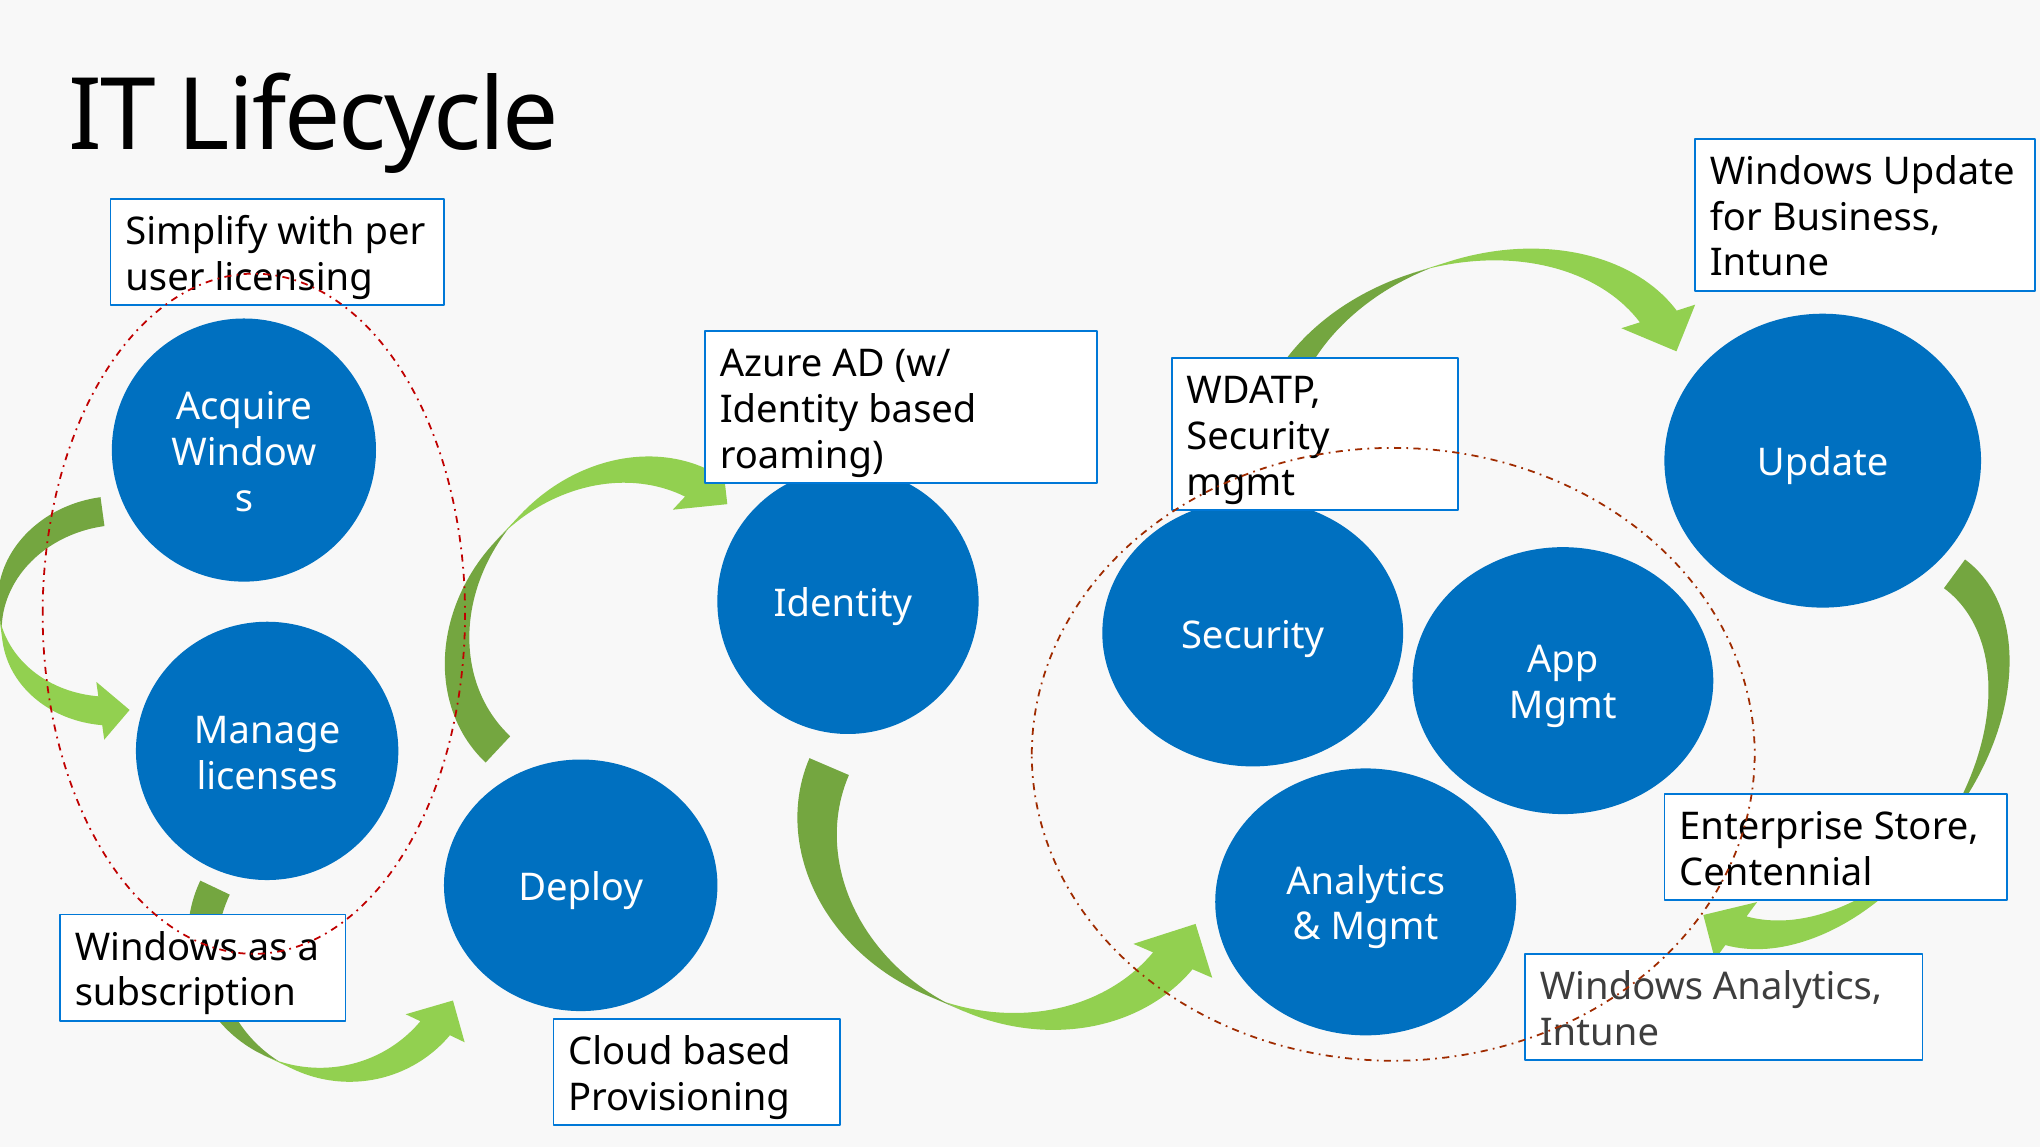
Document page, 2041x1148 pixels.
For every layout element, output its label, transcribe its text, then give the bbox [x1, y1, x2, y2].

text_box Azure AD (w/ Identity based roaming) [704, 330, 1098, 484]
text_box [1943, 558, 2011, 793]
text_box [41, 272, 466, 955]
text_box Enterprise Store, Centennial [1712, 793, 2008, 901]
title IT Lifecycle [45, 48, 1996, 199]
text_box Simplify with per user licensing [110, 198, 445, 306]
text_box Update [1663, 312, 1982, 609]
text_box [1702, 901, 1880, 953]
text_box WDATP, Security mgmt [1171, 357, 1459, 510]
text_box [218, 999, 466, 1083]
text_box Cloud based Provisioning [553, 1018, 841, 1126]
text_box [0, 513, 51, 586]
text_box Windows Analytics, Intune [1524, 953, 1923, 1061]
text_box [1286, 247, 1696, 357]
text_box Deploy [443, 758, 719, 1012]
text_box [0, 547, 50, 711]
text_box Windows as a subscription [59, 914, 346, 1022]
text_box Identity [716, 484, 980, 735]
text_box [796, 757, 1167, 1031]
text_box [1030, 446, 1756, 1062]
text_box Windows Update for Business, Intune [1694, 138, 2036, 292]
text_box [455, 455, 729, 764]
